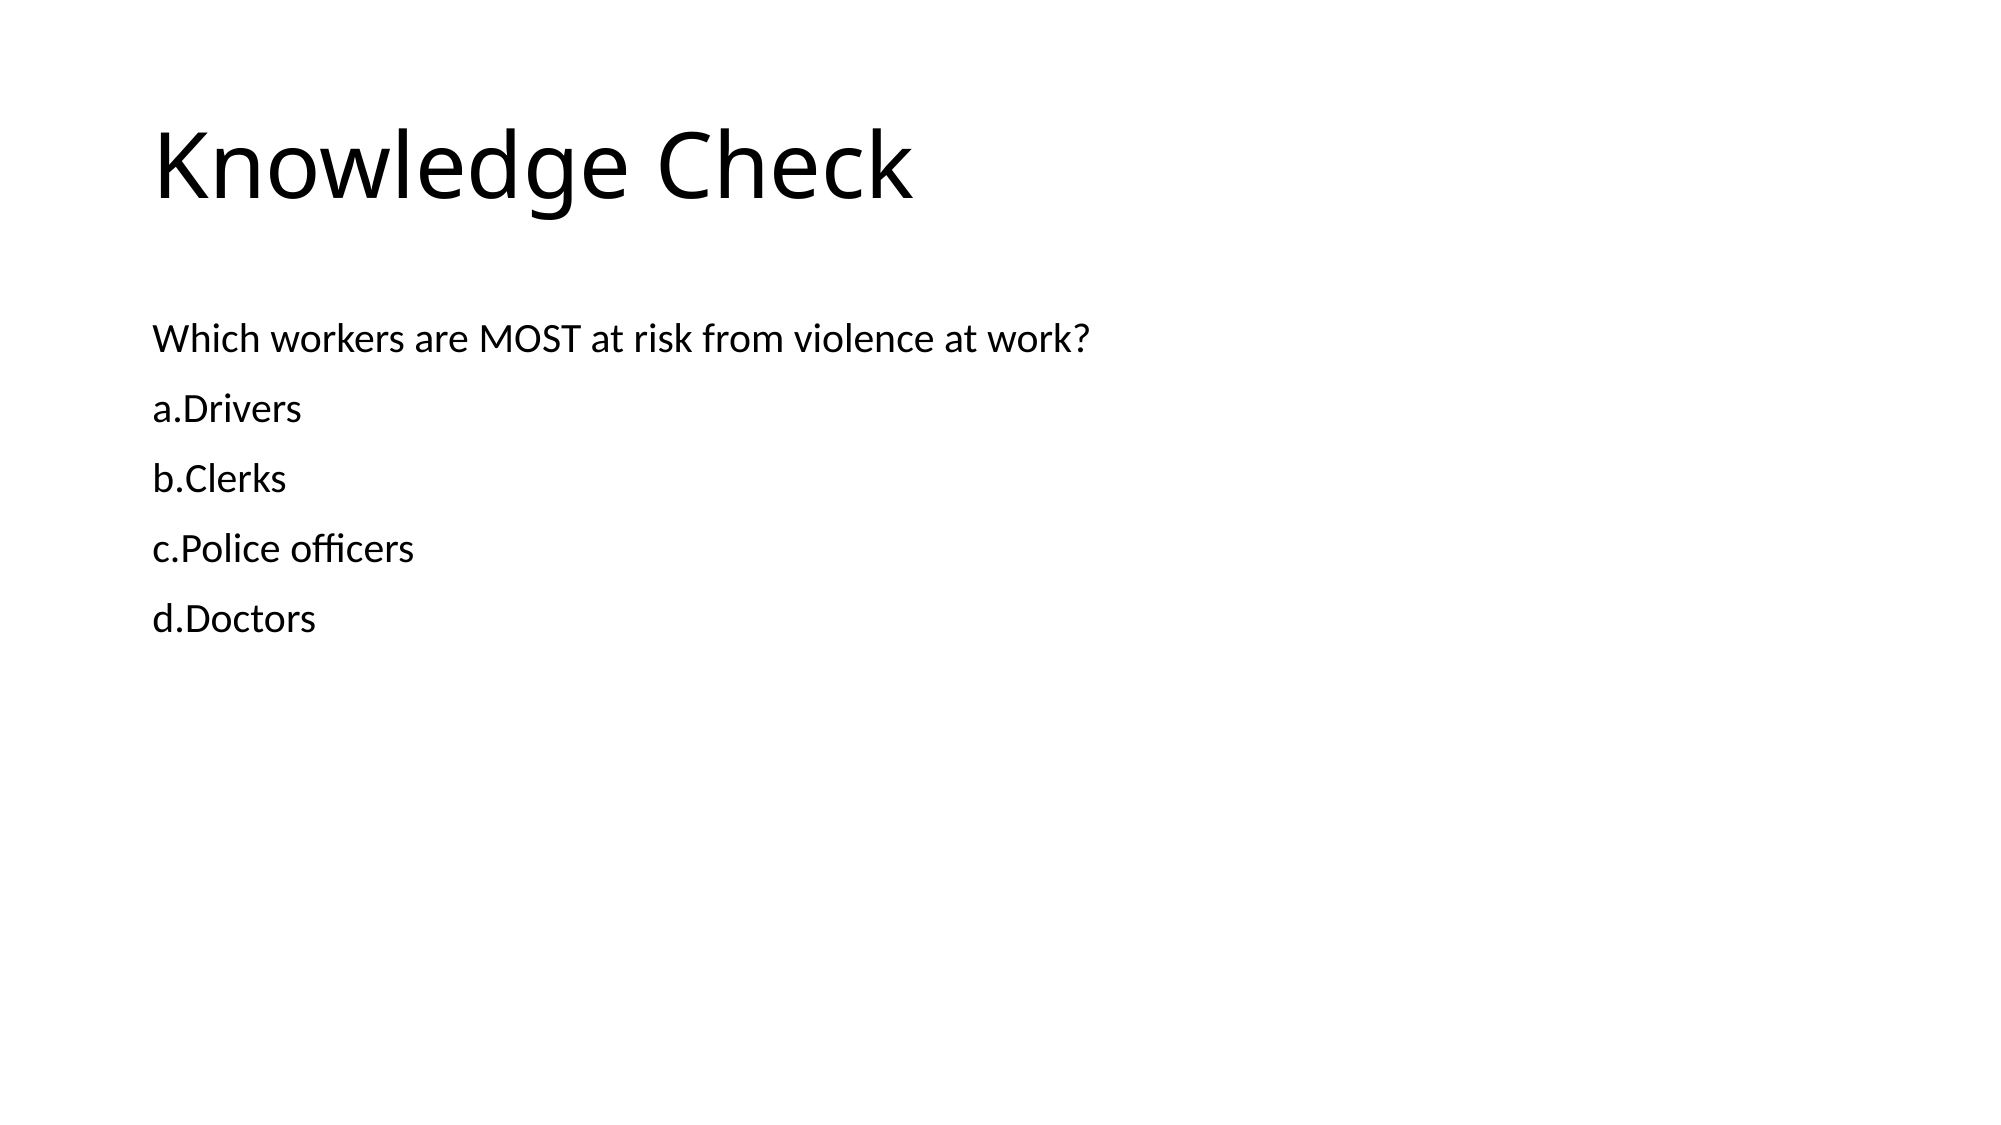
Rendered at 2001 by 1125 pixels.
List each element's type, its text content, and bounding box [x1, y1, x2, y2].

title Knowledge Check [137, 59, 1863, 278]
list Which workers are MOST at risk from violence at work? Drivers Clerks Police officers Doctors [137, 299, 1863, 1014]
